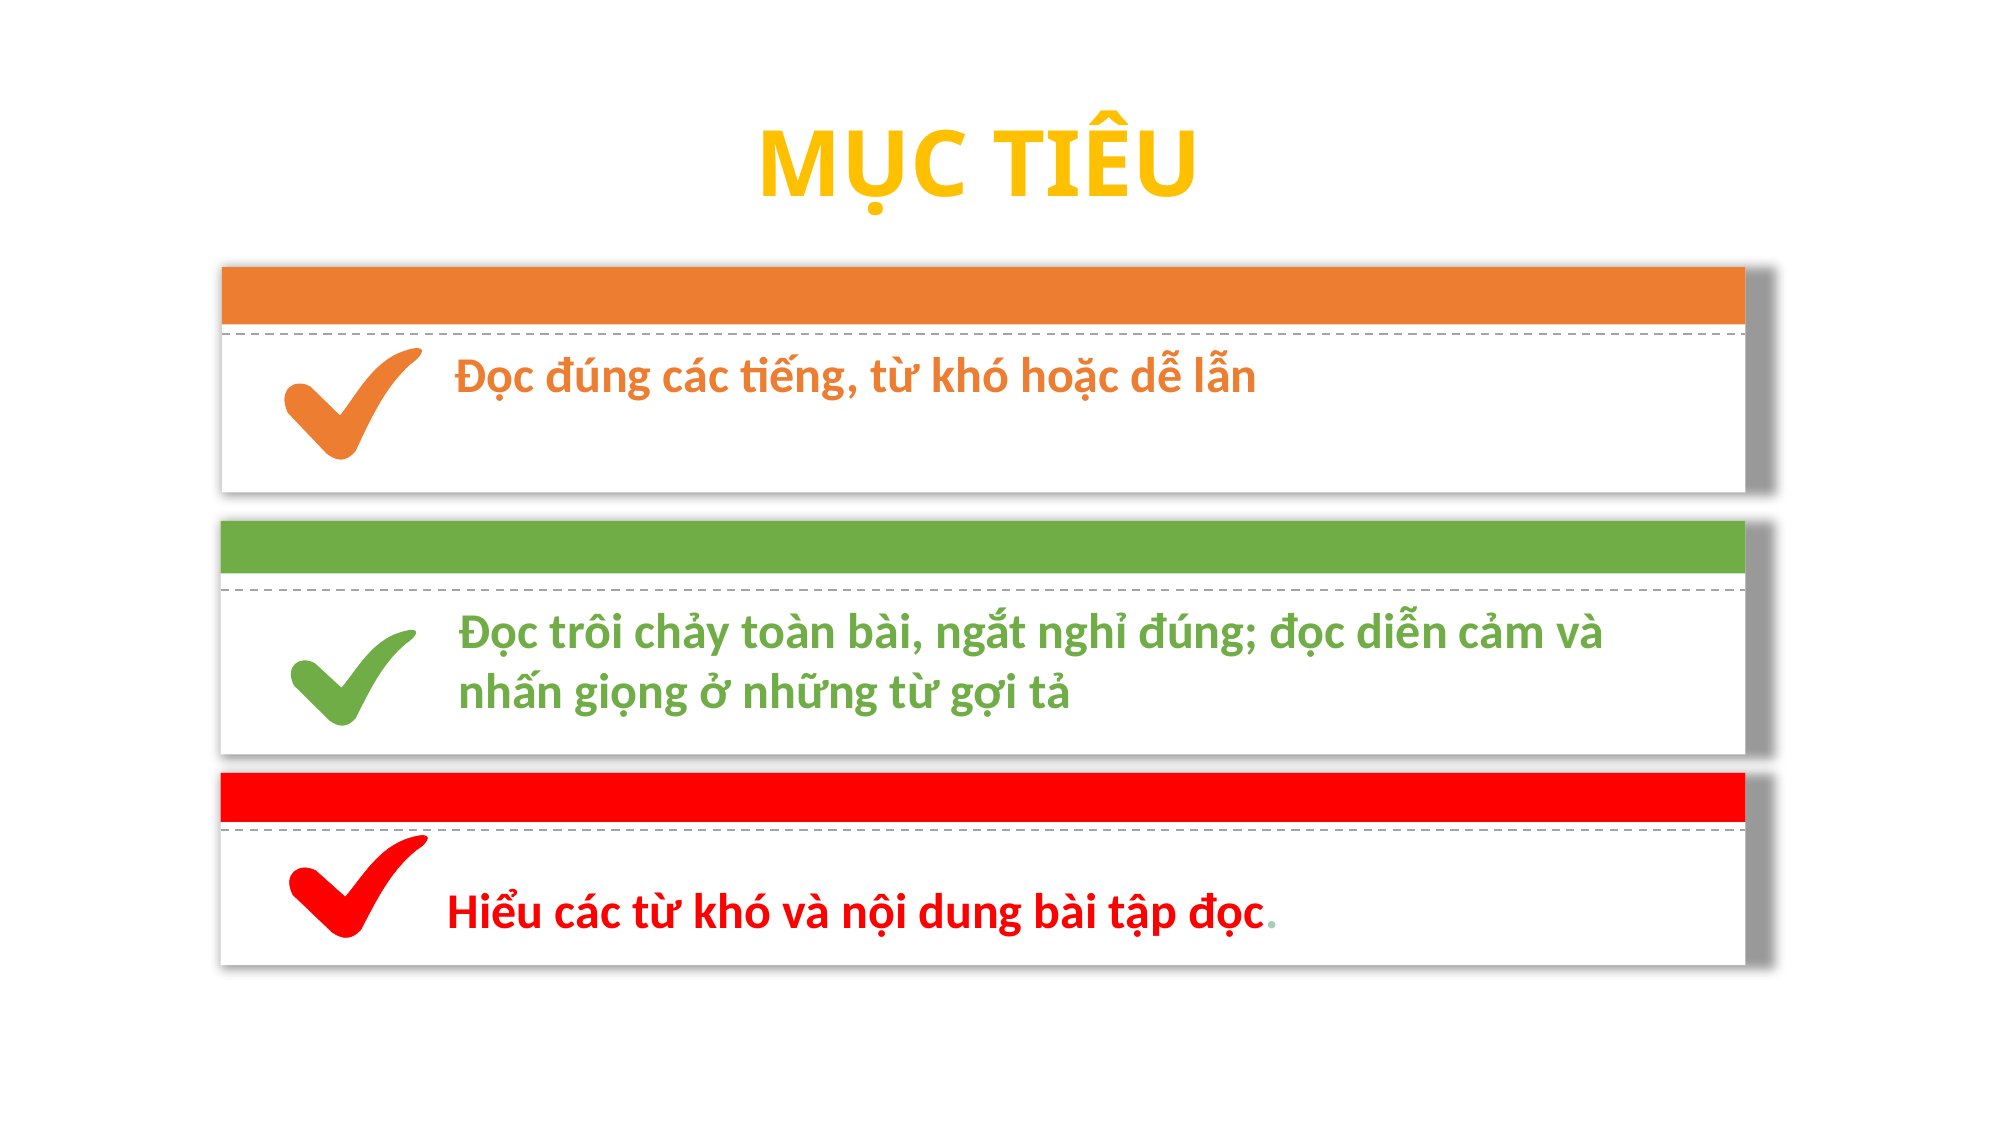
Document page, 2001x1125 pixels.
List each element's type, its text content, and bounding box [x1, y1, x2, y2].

text_box MỤC TIÊU [416, 92, 1542, 226]
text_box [220, 772, 1746, 966]
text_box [221, 267, 1746, 493]
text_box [220, 520, 1746, 755]
